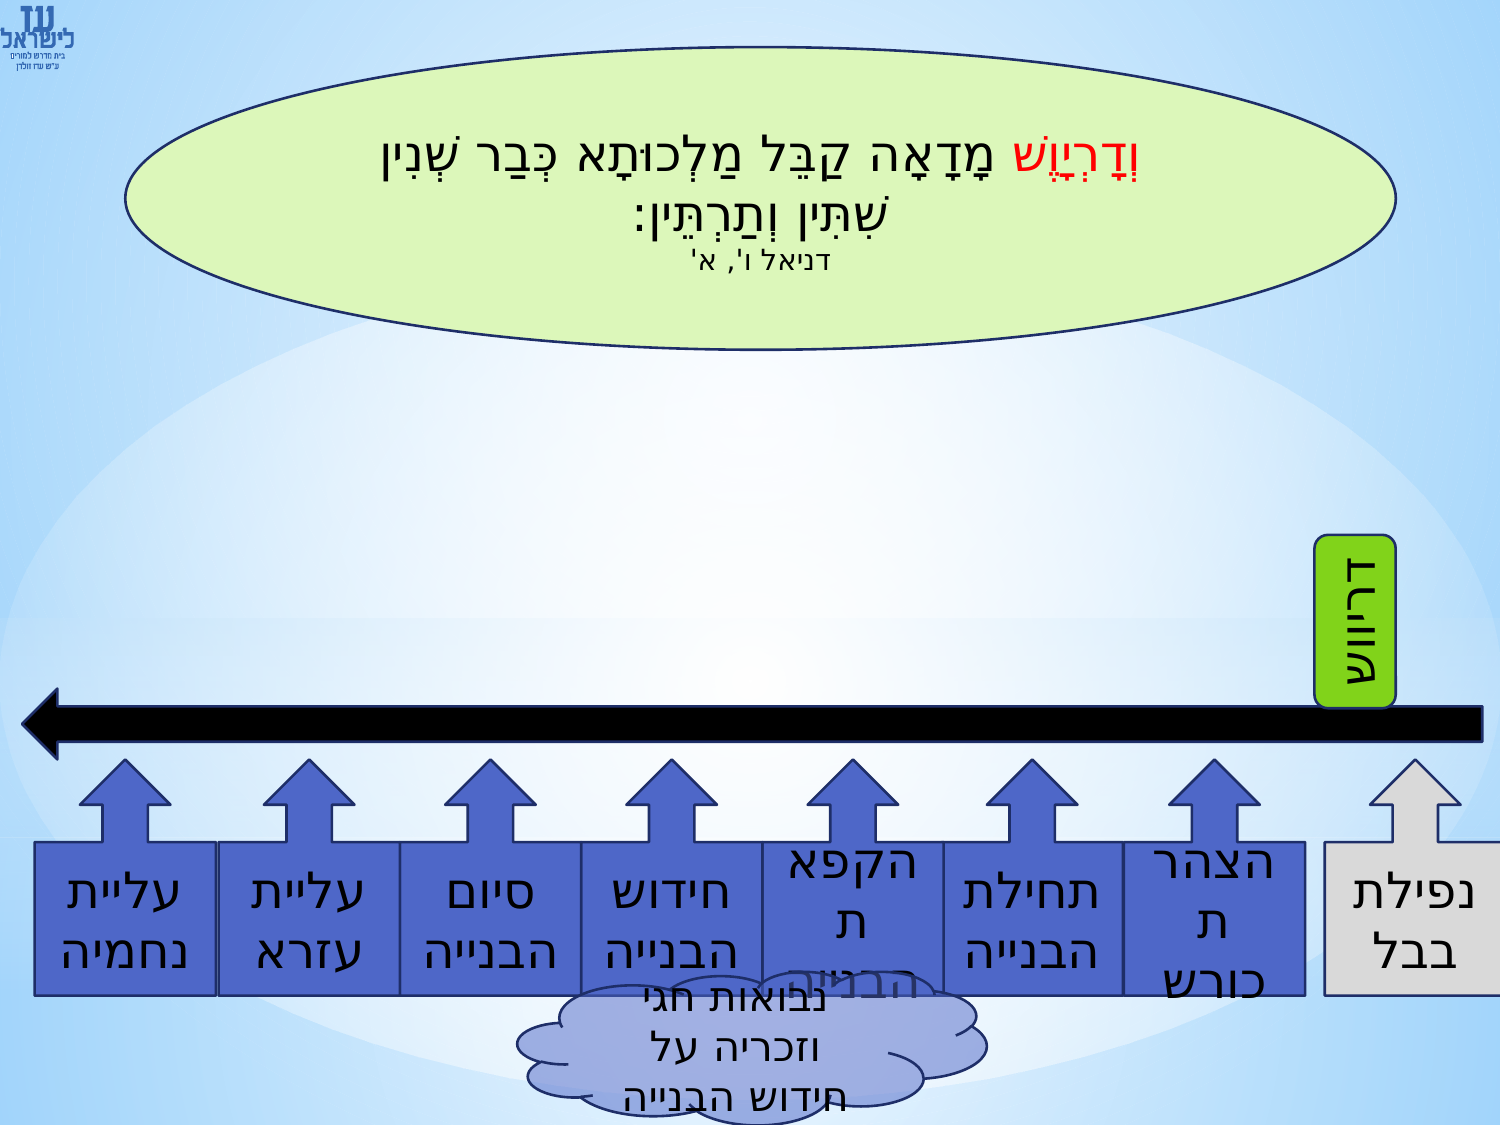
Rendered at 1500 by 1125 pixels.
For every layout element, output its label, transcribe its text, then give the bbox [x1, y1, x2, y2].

text_box עליית נחמיה [33, 758, 218, 997]
text_box תחילת הבנייה [944, 758, 1125, 997]
text_box סיום הבנייה [400, 758, 583, 997]
text_box נפילת בבל [1323, 758, 1500, 997]
text_box נבואות חגי וזכריה על חידוש הבנייה [515, 970, 989, 1125]
text_box וְדָרְיָוֶשׁ מָדָאָה קַבֵּל מַלְכוּתָא כְּבַר שְׁנִין שִׁתִּין וְתַרְתֵּין: דניאל ו', א' [123, 45, 1398, 352]
text_box [21, 687, 1484, 761]
text_box דריווש [1313, 533, 1398, 710]
text_box הקפאת הבנייה [763, 758, 945, 991]
picture [0, 0, 74, 72]
text_box חידוש הבנייה [582, 758, 764, 992]
text_box הצהרת כורש [1124, 758, 1307, 997]
text_box עליית עזרא [217, 758, 402, 997]
